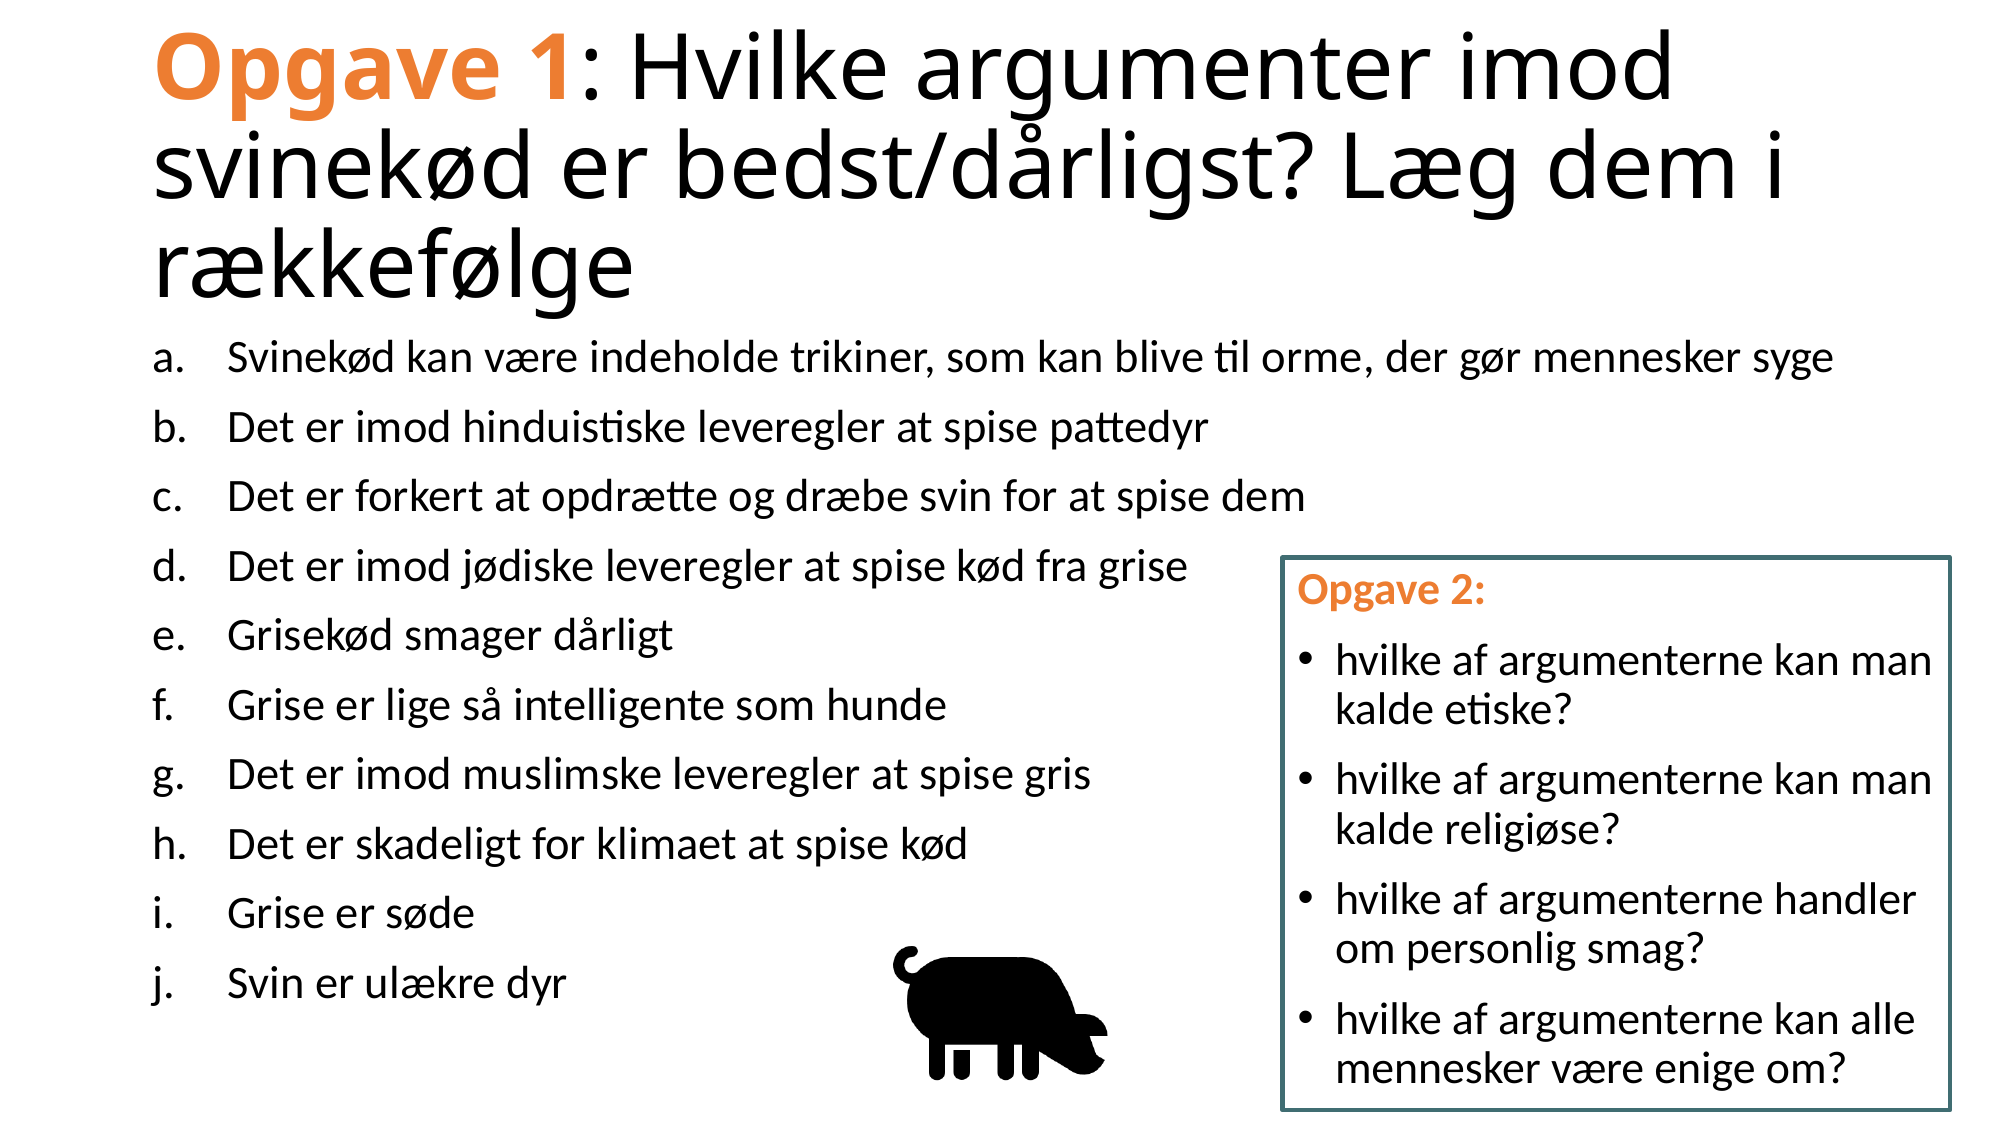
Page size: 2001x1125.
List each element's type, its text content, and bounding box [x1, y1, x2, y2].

title Opgave 1: Hvilke argumenter imod svinekød er bedst/dårligst? Læg dem i rækkefølge [137, 59, 1863, 278]
list Svinekød kan være indeholde trikiner, som kan blive til orme, der gør mennesker syge Det er imod hinduistiske leveregler at spise pattedyr Det er forkert at opdrætte og dræbe svin for at spise dem Det er imod jødiske leveregler at spise kød fra grise Grisekød smager dårligt Grise er lige så intelligente som hunde Det er imod muslimske leveregler at spise gris Det er skadeligt for klimaet at spise kød Grise er søde Svin er ulækre dyr [137, 324, 1863, 1039]
picture [868, 881, 1132, 1125]
text_box Opgave 2: hvilke af argumenterne kan man kalde etiske? hvilke af argumenterne kan man kalde religiøse? hvilke af argumenterne handler om personlig smag? hvilke af argumenterne kan alle mennesker være enige om? [1282, 557, 1950, 1110]
